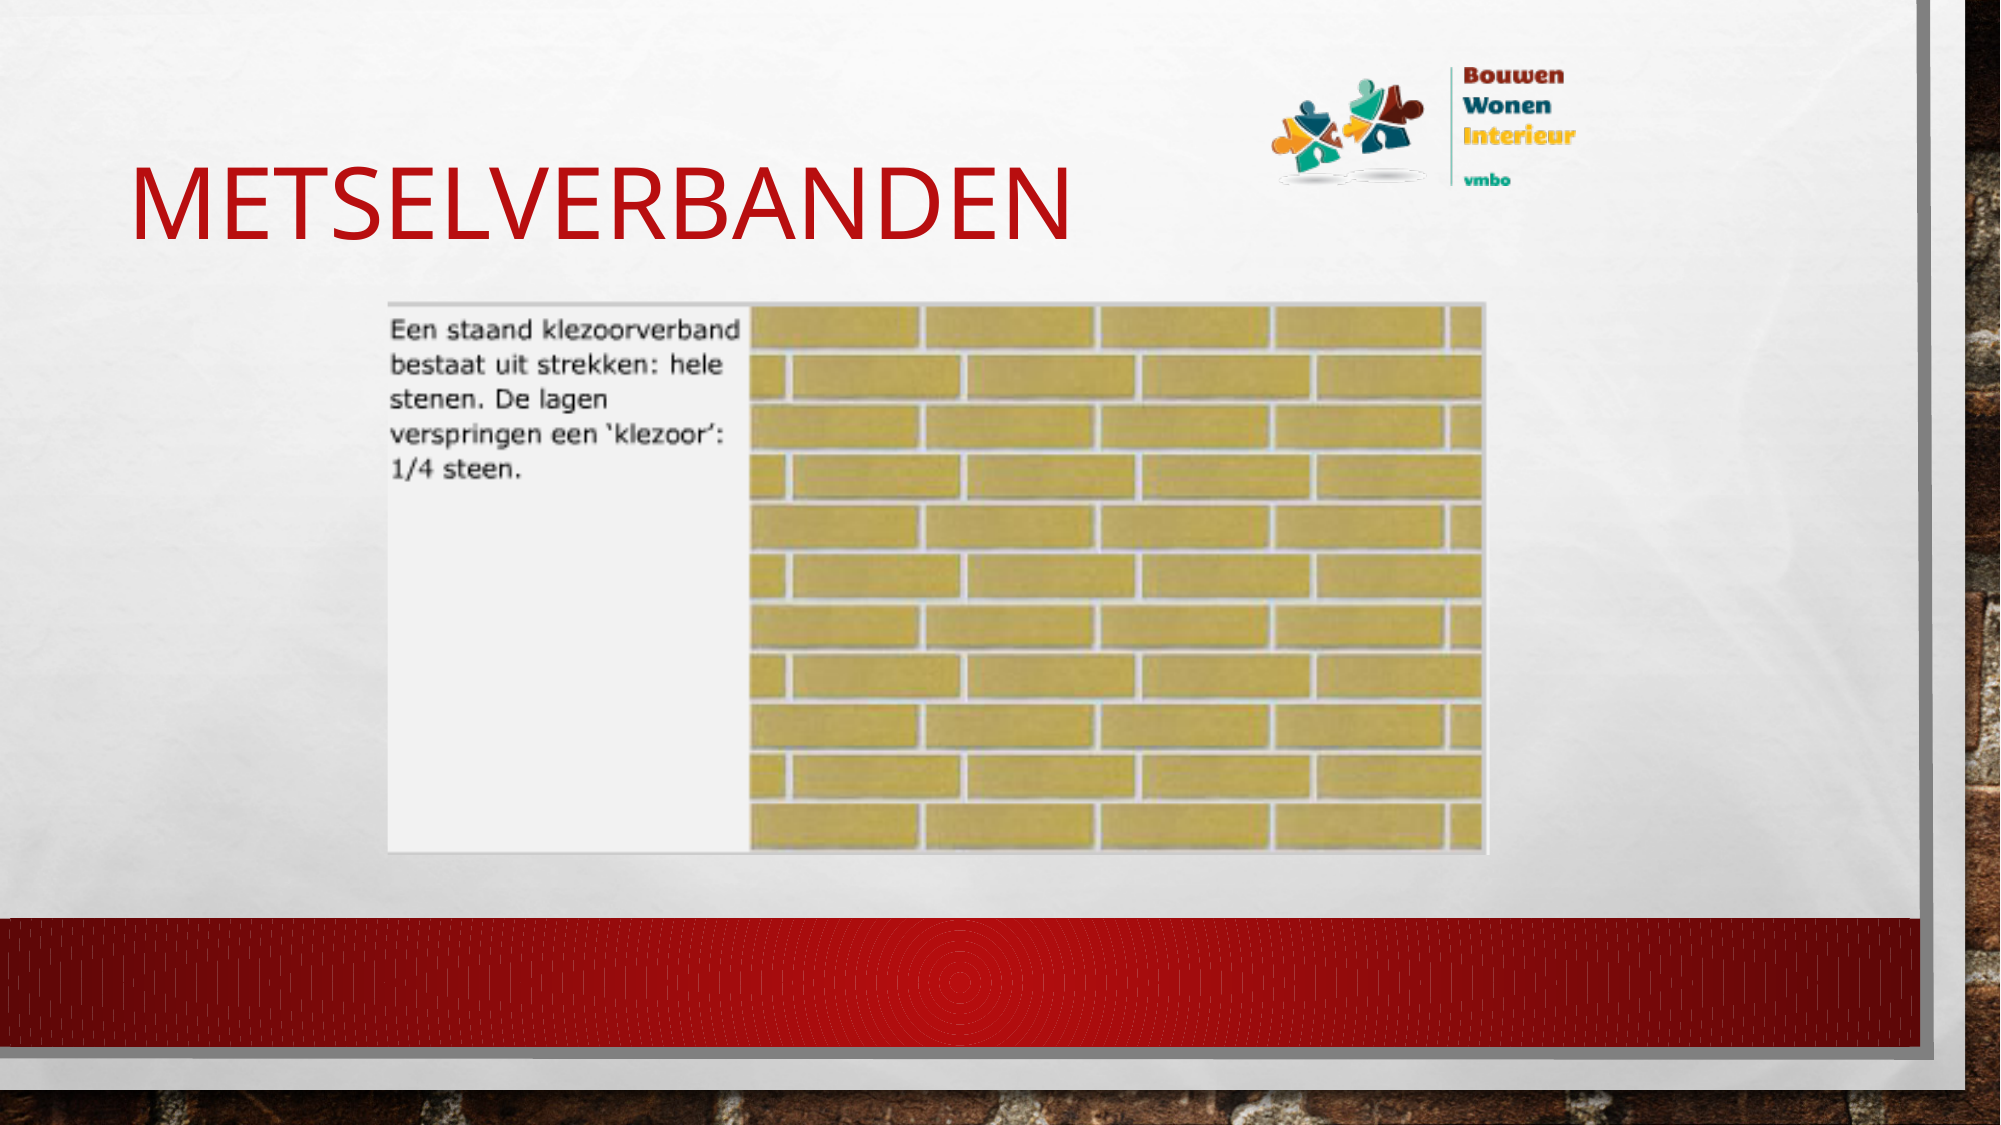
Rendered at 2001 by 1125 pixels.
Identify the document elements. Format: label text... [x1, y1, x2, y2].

picture [0, 0, 2000, 1125]
picture [1271, 67, 1576, 187]
picture [387, 301, 1490, 855]
title Metselverbanden [112, 112, 1818, 302]
